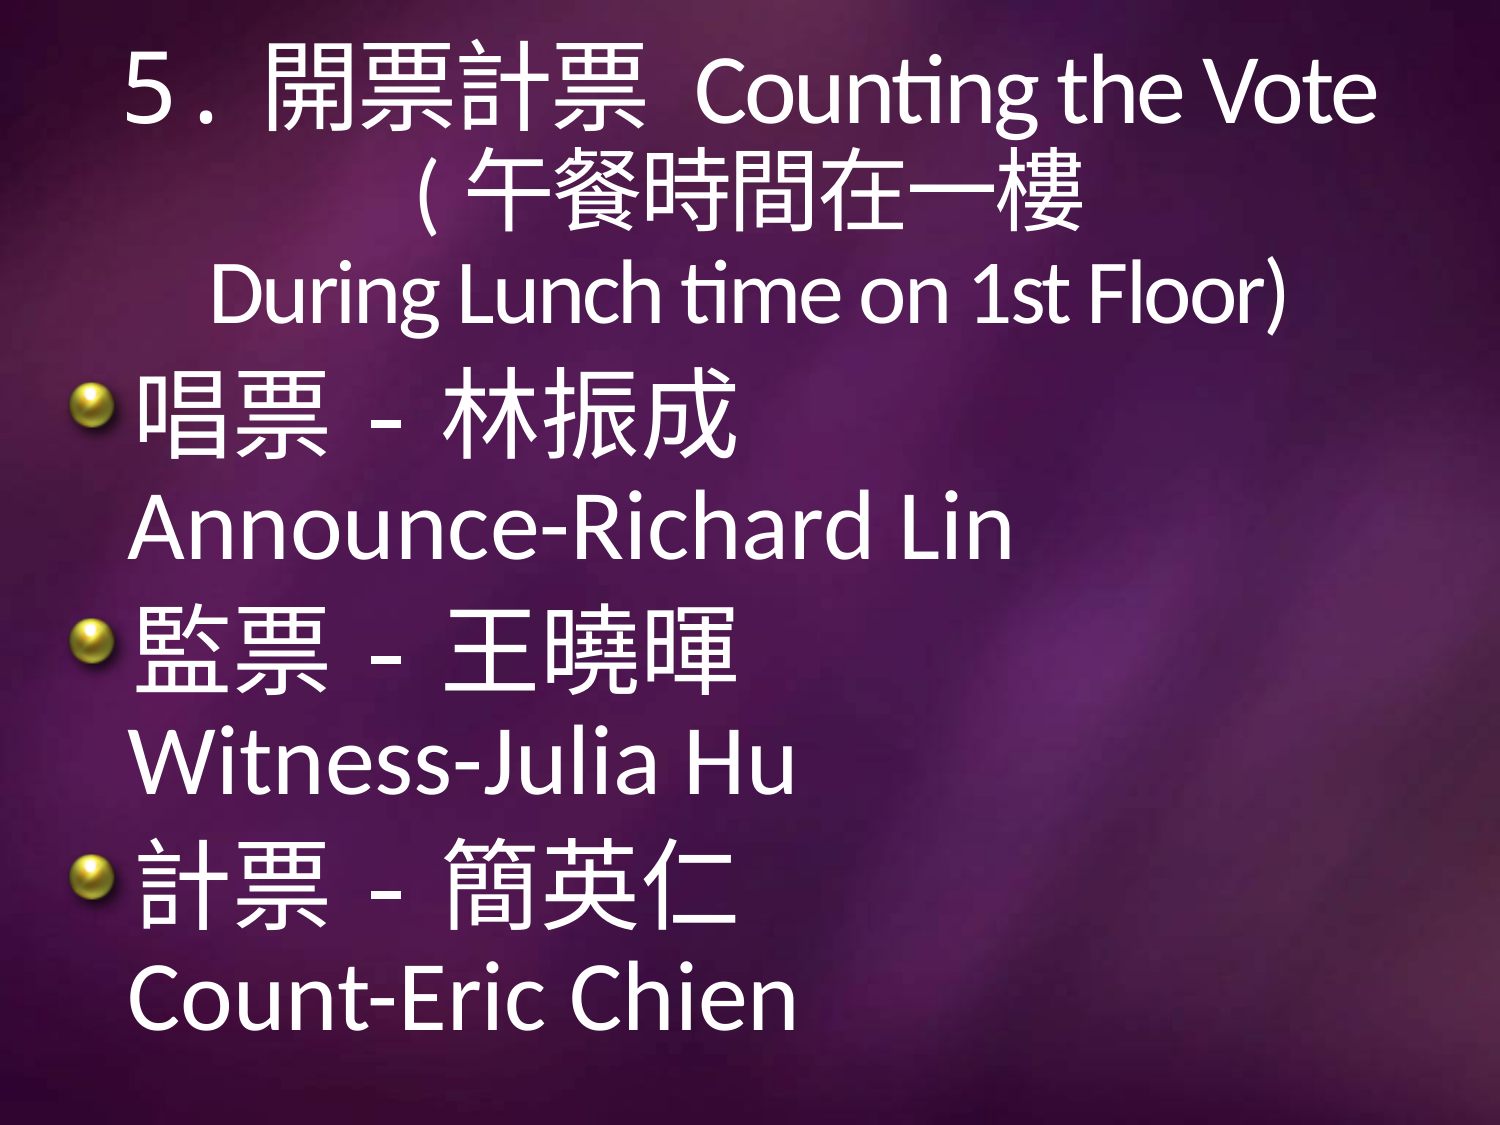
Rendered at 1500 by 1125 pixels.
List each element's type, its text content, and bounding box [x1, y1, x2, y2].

title 5.開票計票 Counting the Vote (午餐時間在一樓 During Lunch time on 1st Floor) [62, 37, 1438, 347]
list 唱票-林振成 Announce-Richard Lin 監票-王曉暉 Witness-Julia Hu 計票-簡英仁 Count-Eric Chien [62, 364, 1438, 1038]
picture [0, 0, 1500, 1125]
